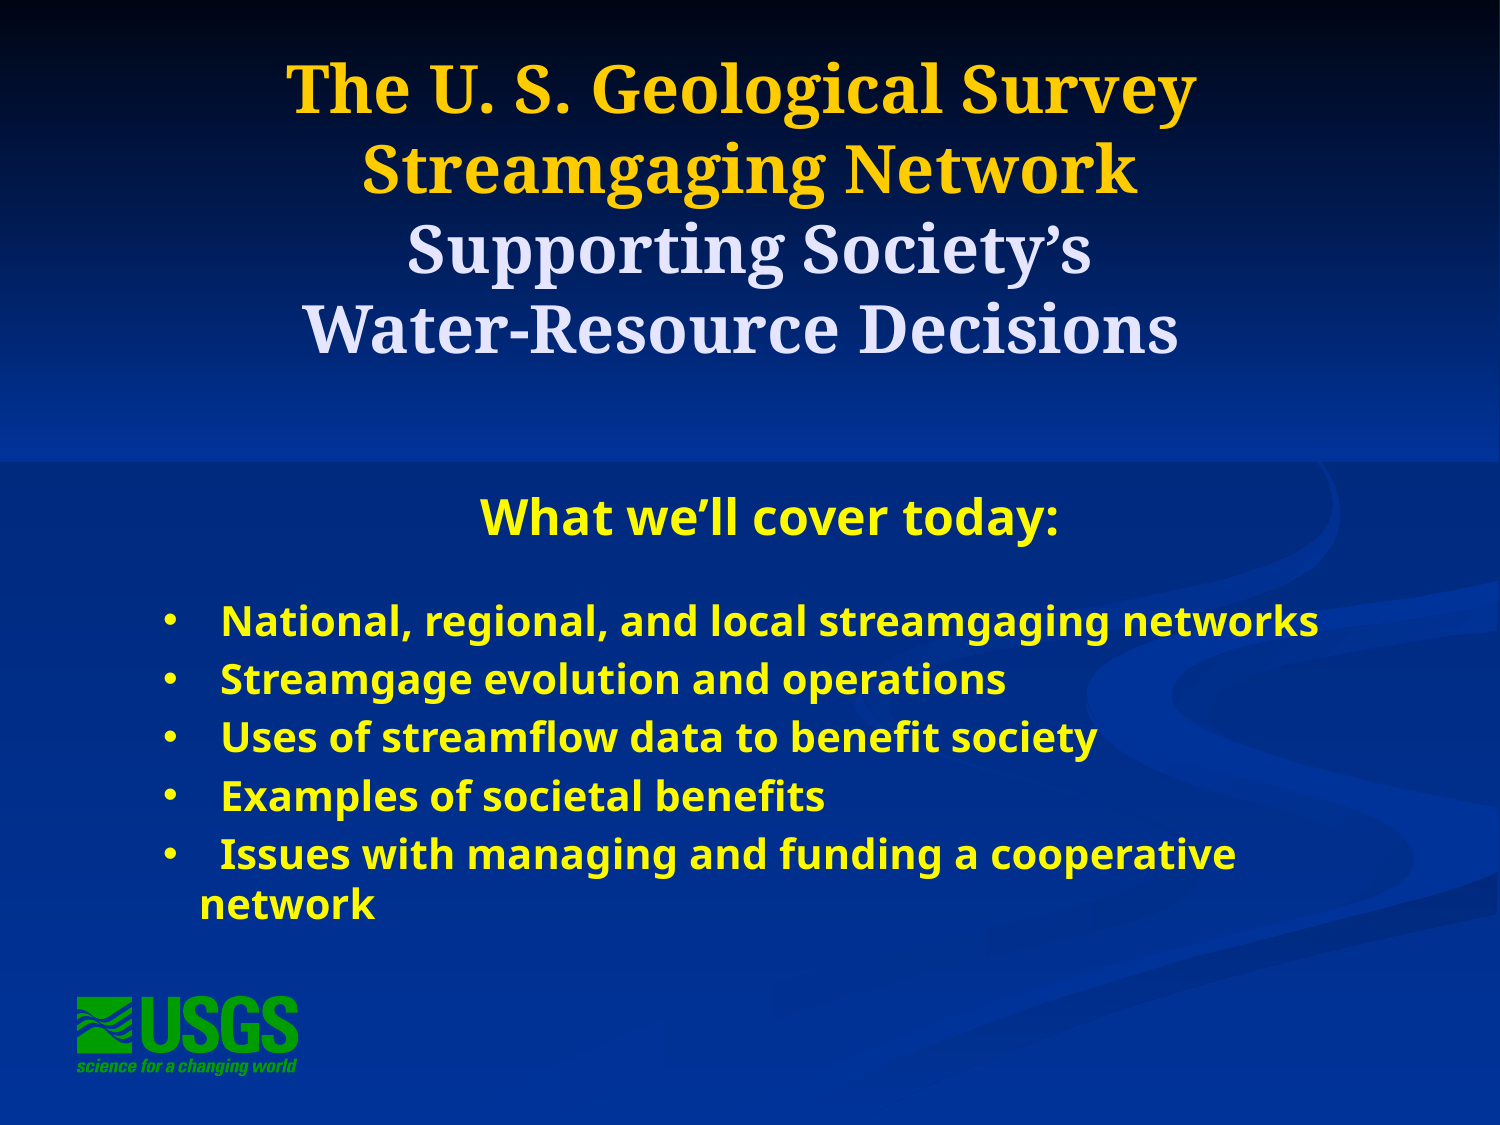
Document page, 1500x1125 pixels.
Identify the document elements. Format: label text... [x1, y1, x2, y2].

title The U. S. Geological Survey Streamgaging Network Supporting Society’s Water-Resource Decisions [27, 32, 1474, 382]
text_box What we’ll cover today: National, regional, and local streamgaging networks Streamgage evolution and operations Uses of streamflow data to benefit society Examples of societal benefits Issues with managing and funding a cooperative network [148, 478, 1393, 936]
